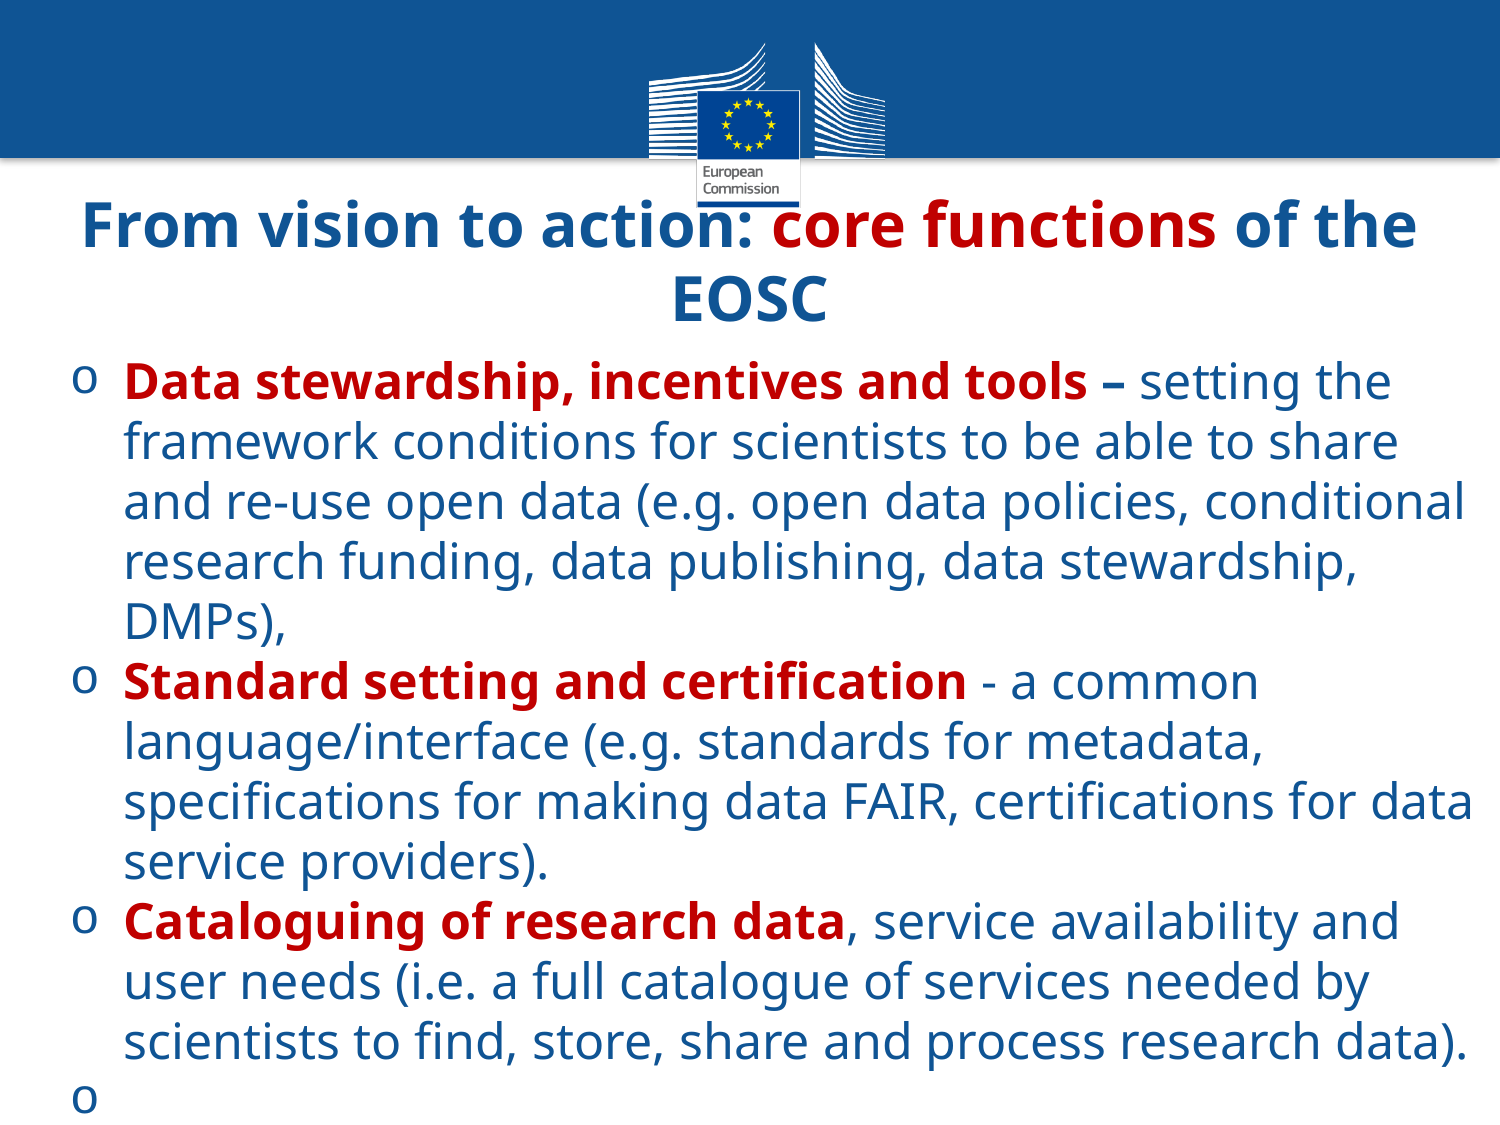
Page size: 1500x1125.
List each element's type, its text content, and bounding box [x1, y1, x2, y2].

picture [649, 42, 885, 177]
text_box Data stewardship, incentives and tools – setting the framework conditions for scientists to be able to share and re-use open data (e.g. open data policies, conditional research funding, data publishing, data stewardship, DMPs), Standard setting and certification - a common language/interface (e.g. standards for metadata, specifications for making data FAIR, certifications for data service providers). Cataloguing of research data, service availability and user needs (i.e. a full catalogue of services needed by scientists to find, store, share and process research data). [37, 342, 1500, 1040]
text_box From vision to action: core functions of the EOSC [37, 177, 1463, 293]
